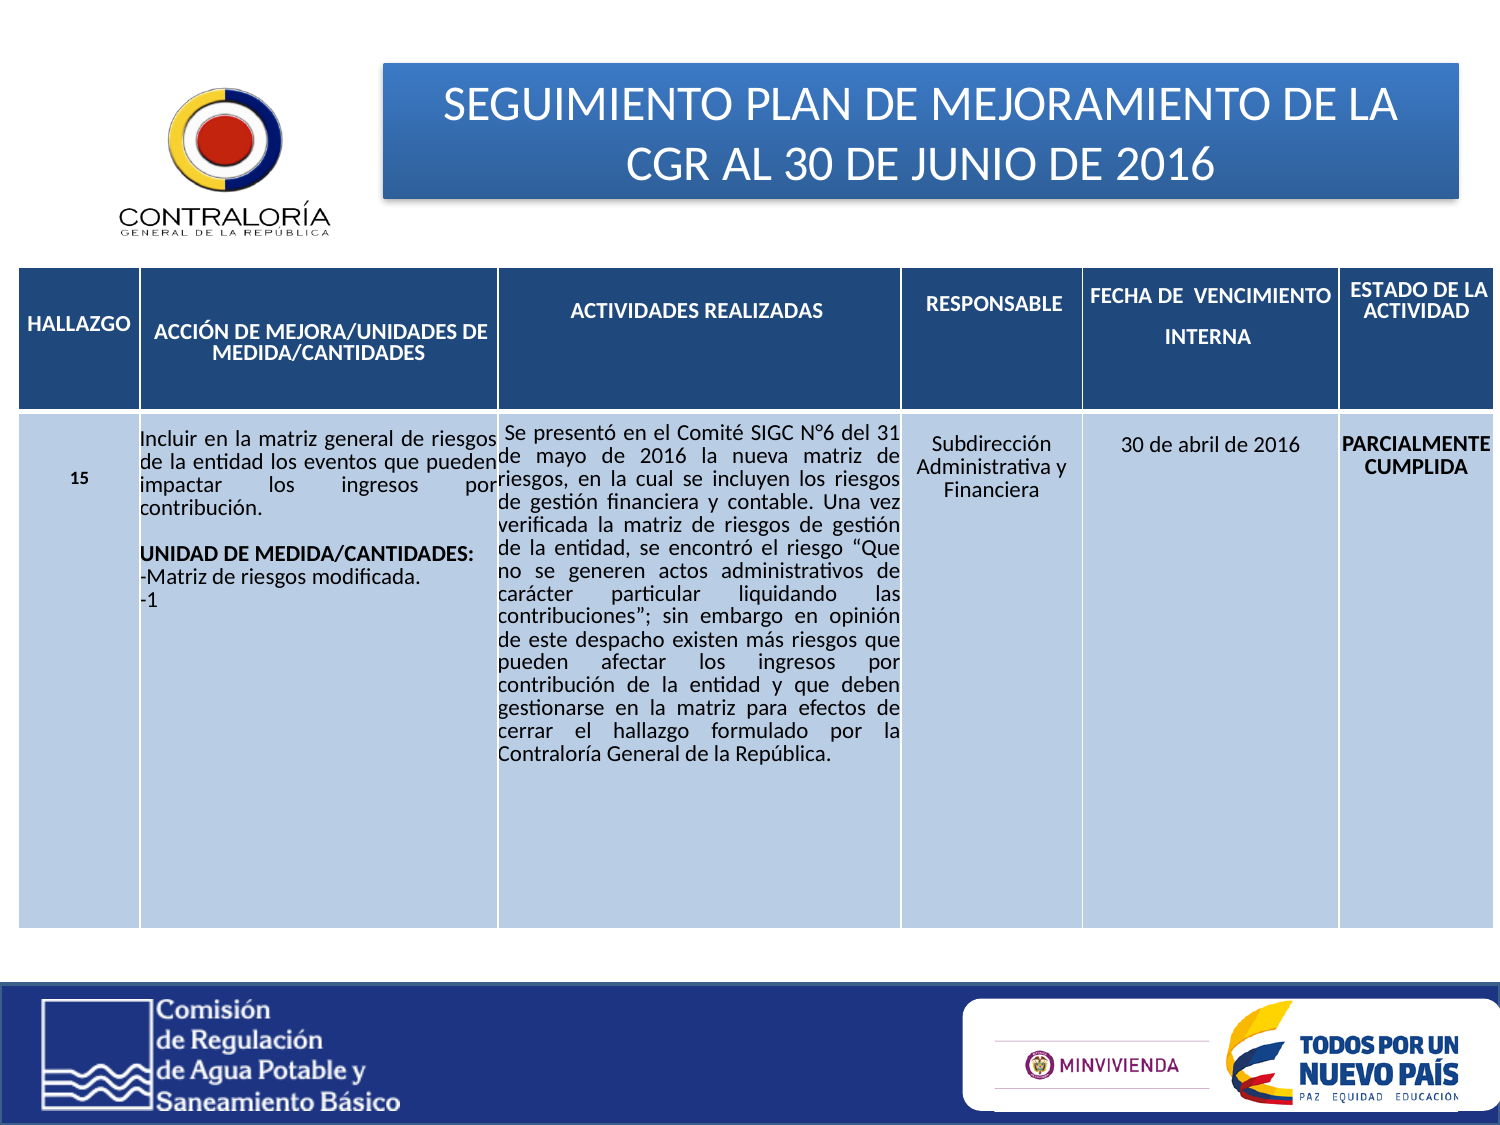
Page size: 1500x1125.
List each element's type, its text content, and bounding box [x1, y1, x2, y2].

picture [41, 999, 400, 1111]
table_header ACCIÓN DE MEJORA/UNIDADES DE MEDIDA/CANTIDADES [141, 268, 497, 409]
picture [994, 999, 1459, 1112]
picture [111, 77, 337, 244]
text_box SEGUIMIENTO PLAN DE MEJORAMIENTO DE LA CGR AL 30 DE JUNIO DE 2016 [383, 63, 1459, 199]
table_cell PARCIALMENTE CUMPLIDA [1340, 414, 1493, 928]
table_header FECHA DE VENCIMIENTO INTERNA [1083, 268, 1338, 409]
table_header ACTIVIDADES REALIZADAS [499, 268, 900, 409]
table_cell Se presentó en el Comité SIGC N°6 del 31 de mayo de 2016 la nueva matriz de riesgos, en la cual se incluyen los riesgos de gestión financiera y contable. Una vez verificada la matriz de riesgos de gestión de la entidad, se encontró el riesgo “Que no se generen actos administrativos de carácter particular liquidando las contribuciones”; sin embargo en opinión de este despacho existen más riesgos que pueden afectar los ingresos por contribución de la entidad y que deben gestionarse en la matriz para efectos de cerrar el hallazgo formulado por la Contraloría General de la República. [499, 414, 900, 928]
table_header HALLAZGO [19, 268, 139, 409]
table_cell Subdirección Administrativa y Financiera [902, 414, 1082, 928]
table_header ESTADO DE LA ACTIVIDAD [1340, 268, 1493, 409]
table_cell 15 [19, 414, 139, 928]
table_cell Incluir en la matriz general de riesgos de la entidad los eventos que pueden impactar los ingresos por contribución. UNIDAD DE MEDIDA/CANTIDADES: -Matriz de riesgos modificada. -1 [141, 414, 497, 928]
table_header RESPONSABLE [902, 268, 1082, 409]
table_cell 30 de abril de 2016 [1083, 414, 1338, 928]
